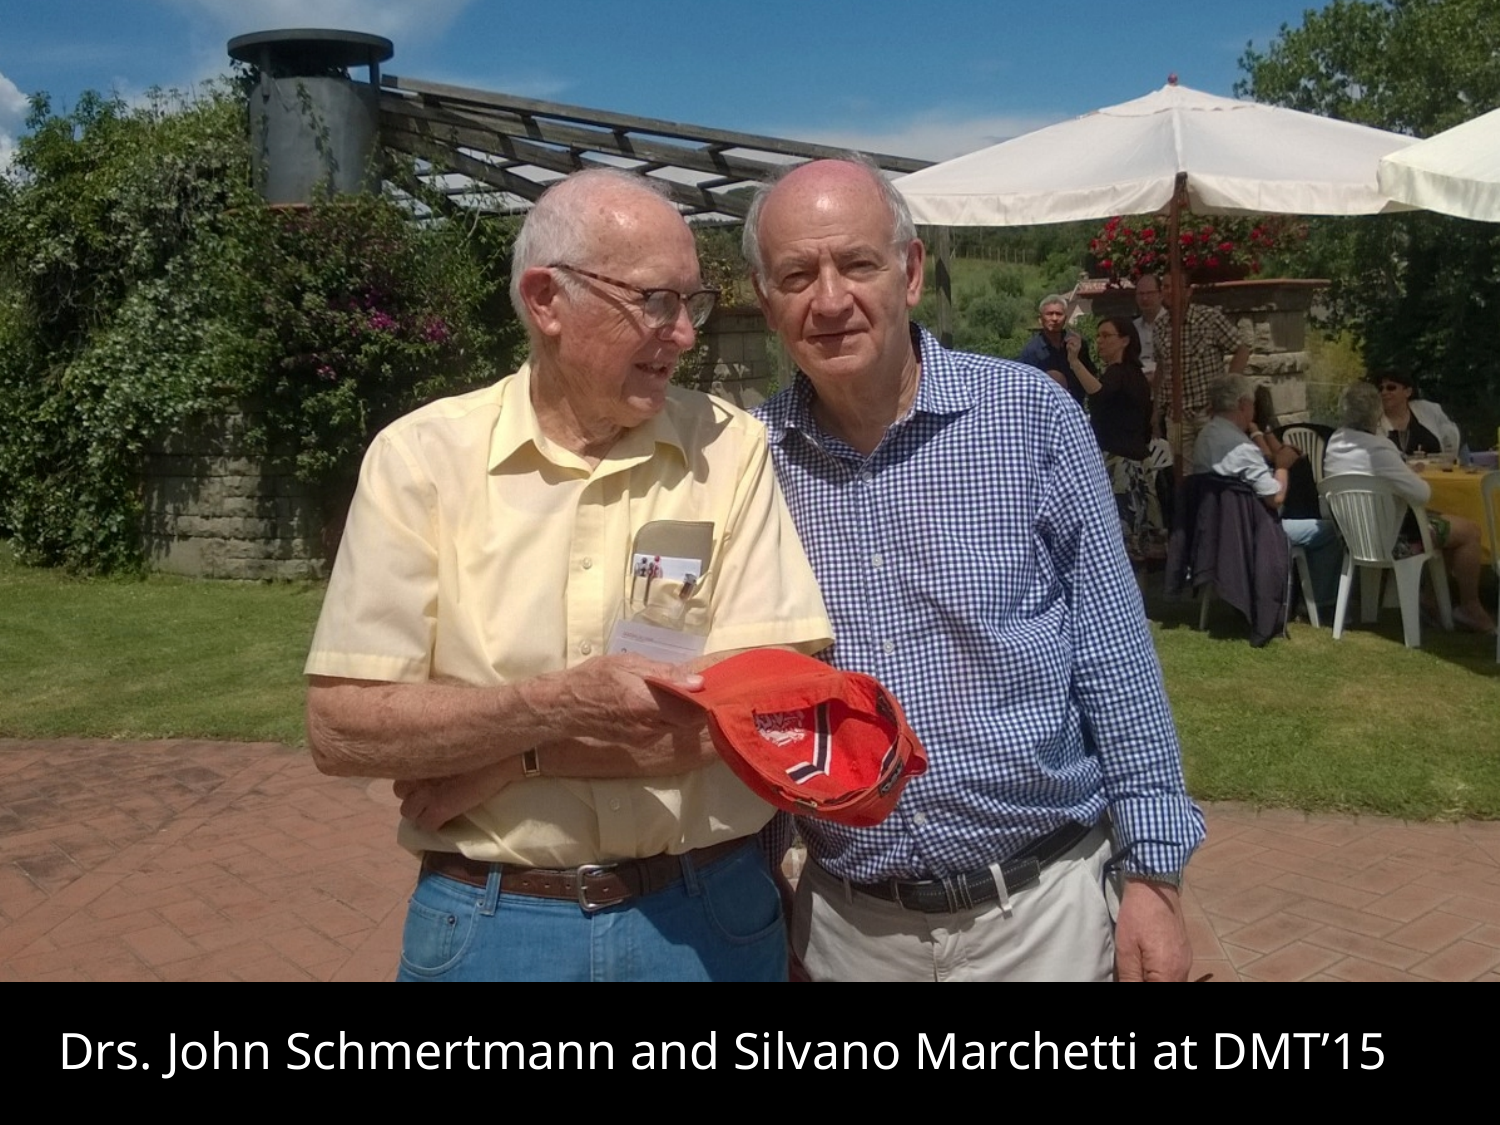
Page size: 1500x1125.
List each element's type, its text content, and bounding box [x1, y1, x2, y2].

text_box Drs. John Schmertmann and Silvano Marchetti at DMT’15 [43, 1012, 1457, 1088]
picture [0, 0, 1500, 982]
